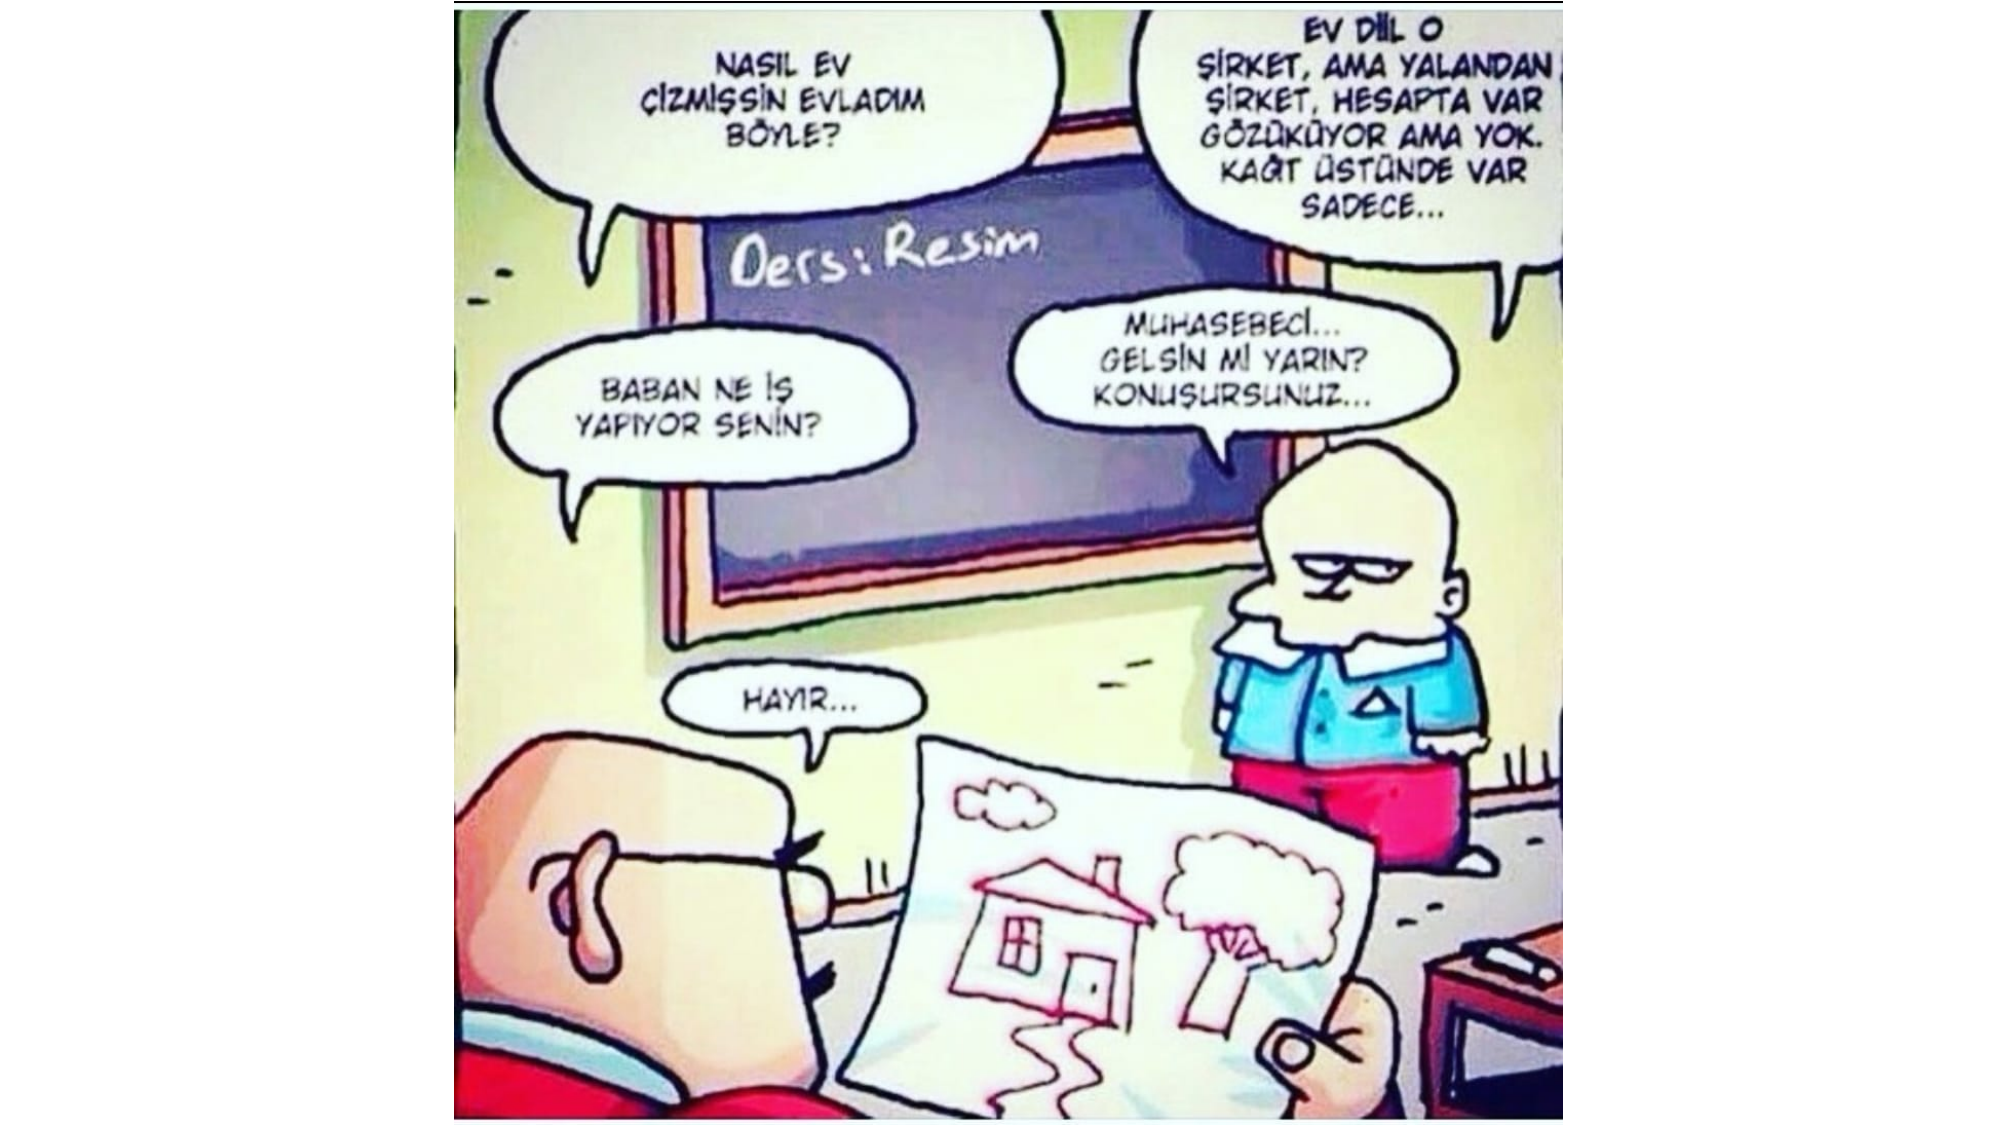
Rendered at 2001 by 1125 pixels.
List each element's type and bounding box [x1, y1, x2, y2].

list [453, 1, 1563, 1125]
